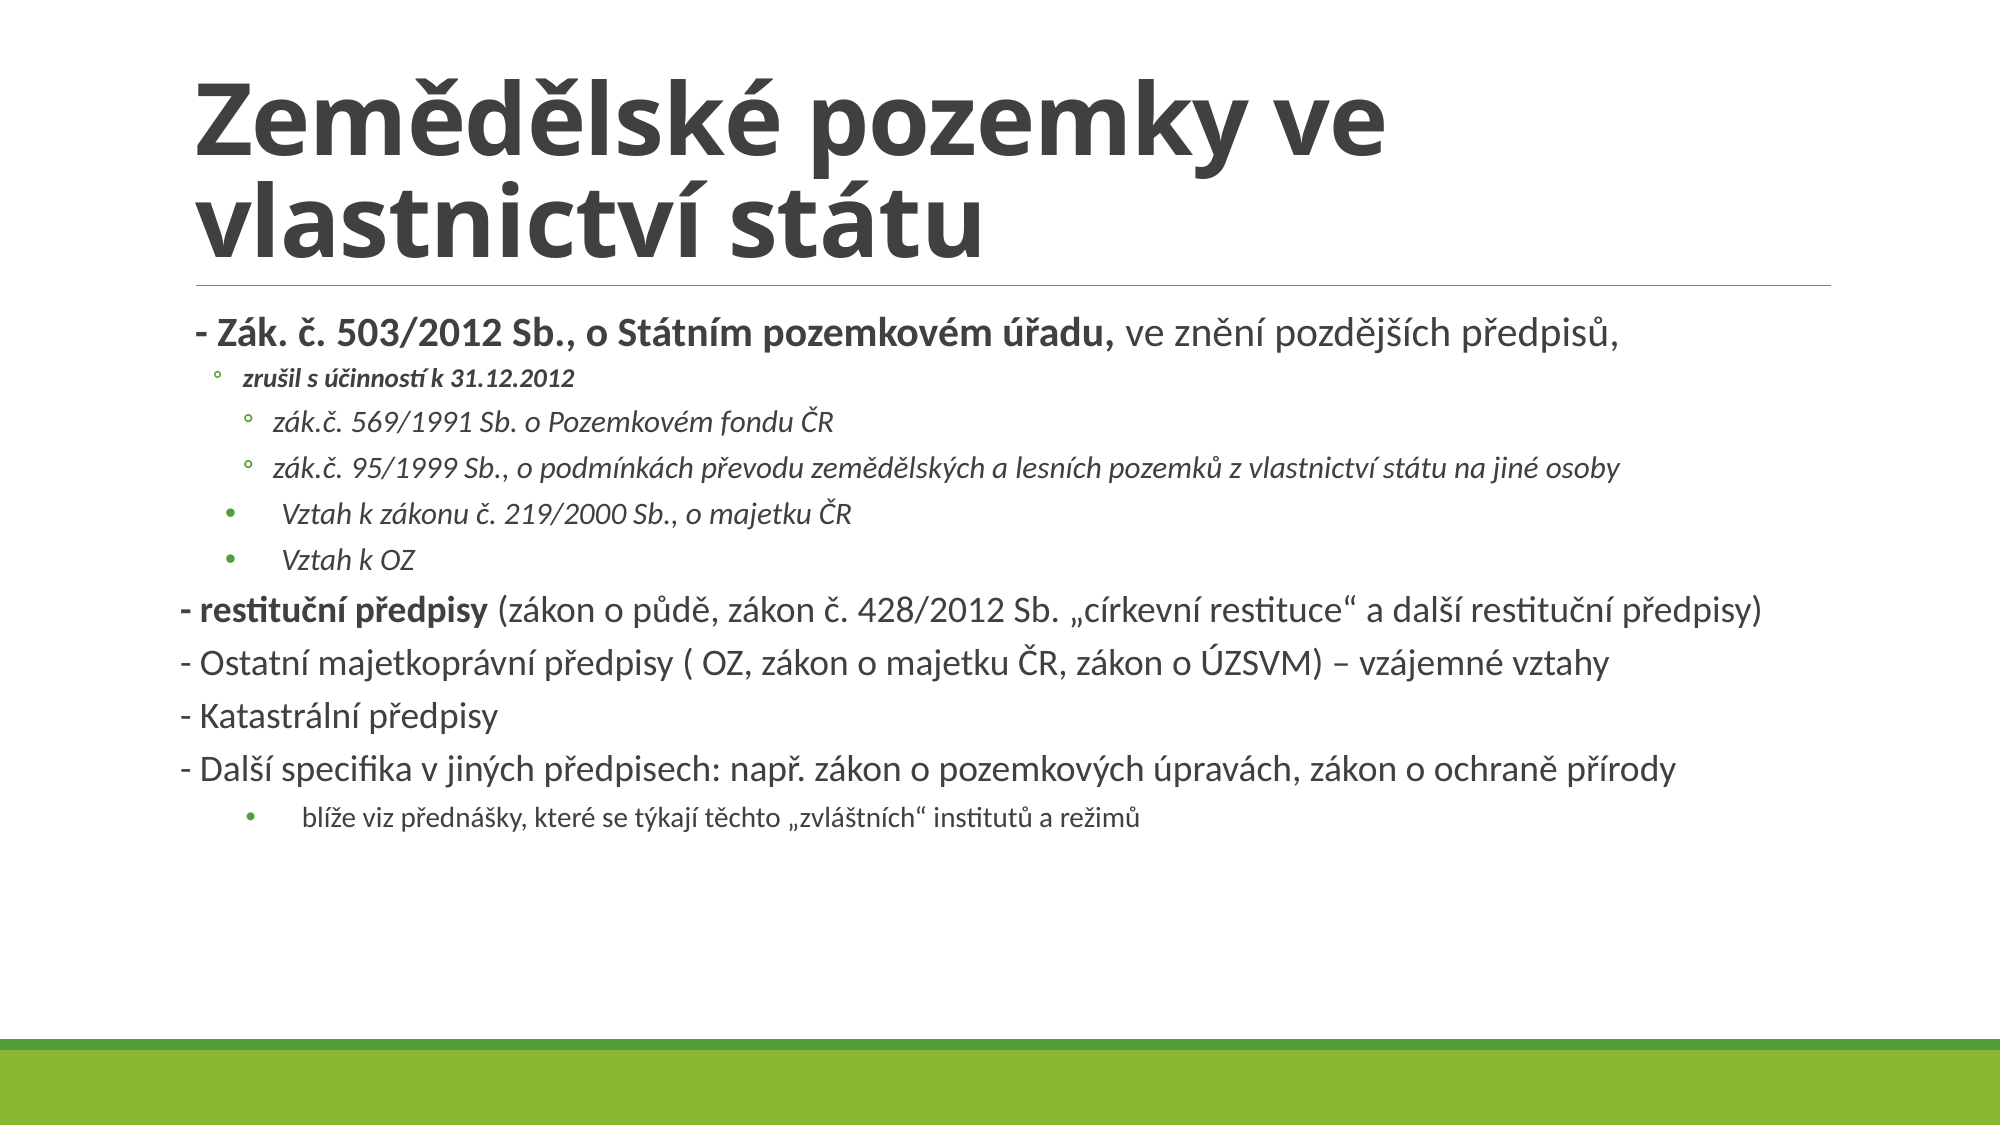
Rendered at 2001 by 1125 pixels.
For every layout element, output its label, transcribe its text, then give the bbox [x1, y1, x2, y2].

list - Zák. č. 503/2012 Sb., o Státním pozemkovém úřadu, ve znění pozdějších předpisů, zrušil s účinností k 31.12.2012 zák.č. 569/1991 Sb. o Pozemkovém fondu ČR zák.č. 95/1999 Sb., o podmínkách převodu zemědělských a lesních pozemků z vlastnictví státu na jiné osoby Vztah k zákonu č. 219/2000 Sb., o majetku ČR Vztah k OZ - restituční předpisy (zákon o půdě, zákon č. 428/2012 Sb. „církevní restituce“ a další restituční předpisy) - Ostatní majetkoprávní předpisy ( OZ, zákon o majetku ČR, zákon o ÚZSVM) – vzájemné vztahy - Katastrální předpisy - Další specifika v jiných předpisech: např. zákon o pozemkových úpravách, zákon o ochraně přírody blíže viz přednášky, které se týkají těchto „zvláštních“ institutů a režimů [180, 302, 1830, 963]
title Zemědělské pozemky ve vlastnictví státu [180, 47, 1830, 285]
